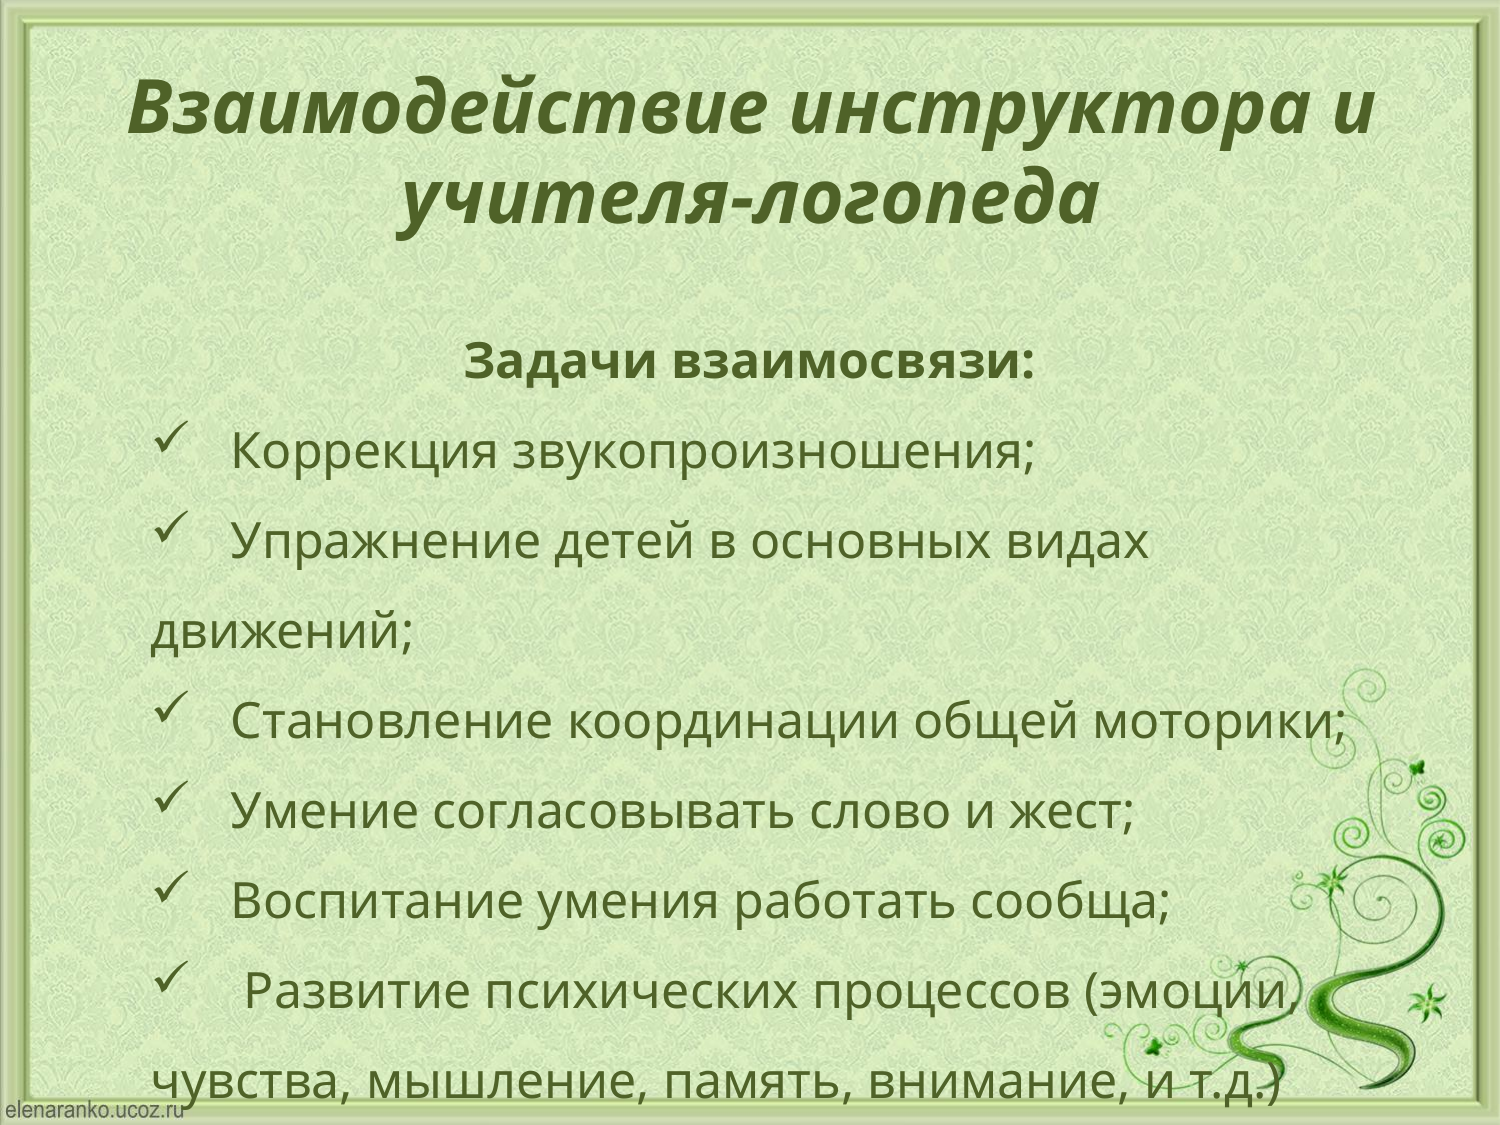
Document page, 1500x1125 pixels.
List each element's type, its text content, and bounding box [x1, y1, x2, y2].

text_box Задачи взаимосвязи: Коррекция звукопроизношения; Упражнение детей в основных видах движений; Становление координации общей моторики; Умение согласовывать слово и жест; Воспитание умения работать сообща; Развитие психических процессов (эмоции, чувства, мышление, память, внимание, и т.д.) [135, 290, 1365, 1125]
picture [0, 0, 1500, 1125]
title Взаимодействие инструктора и учителя-логопеда [76, 54, 1427, 243]
